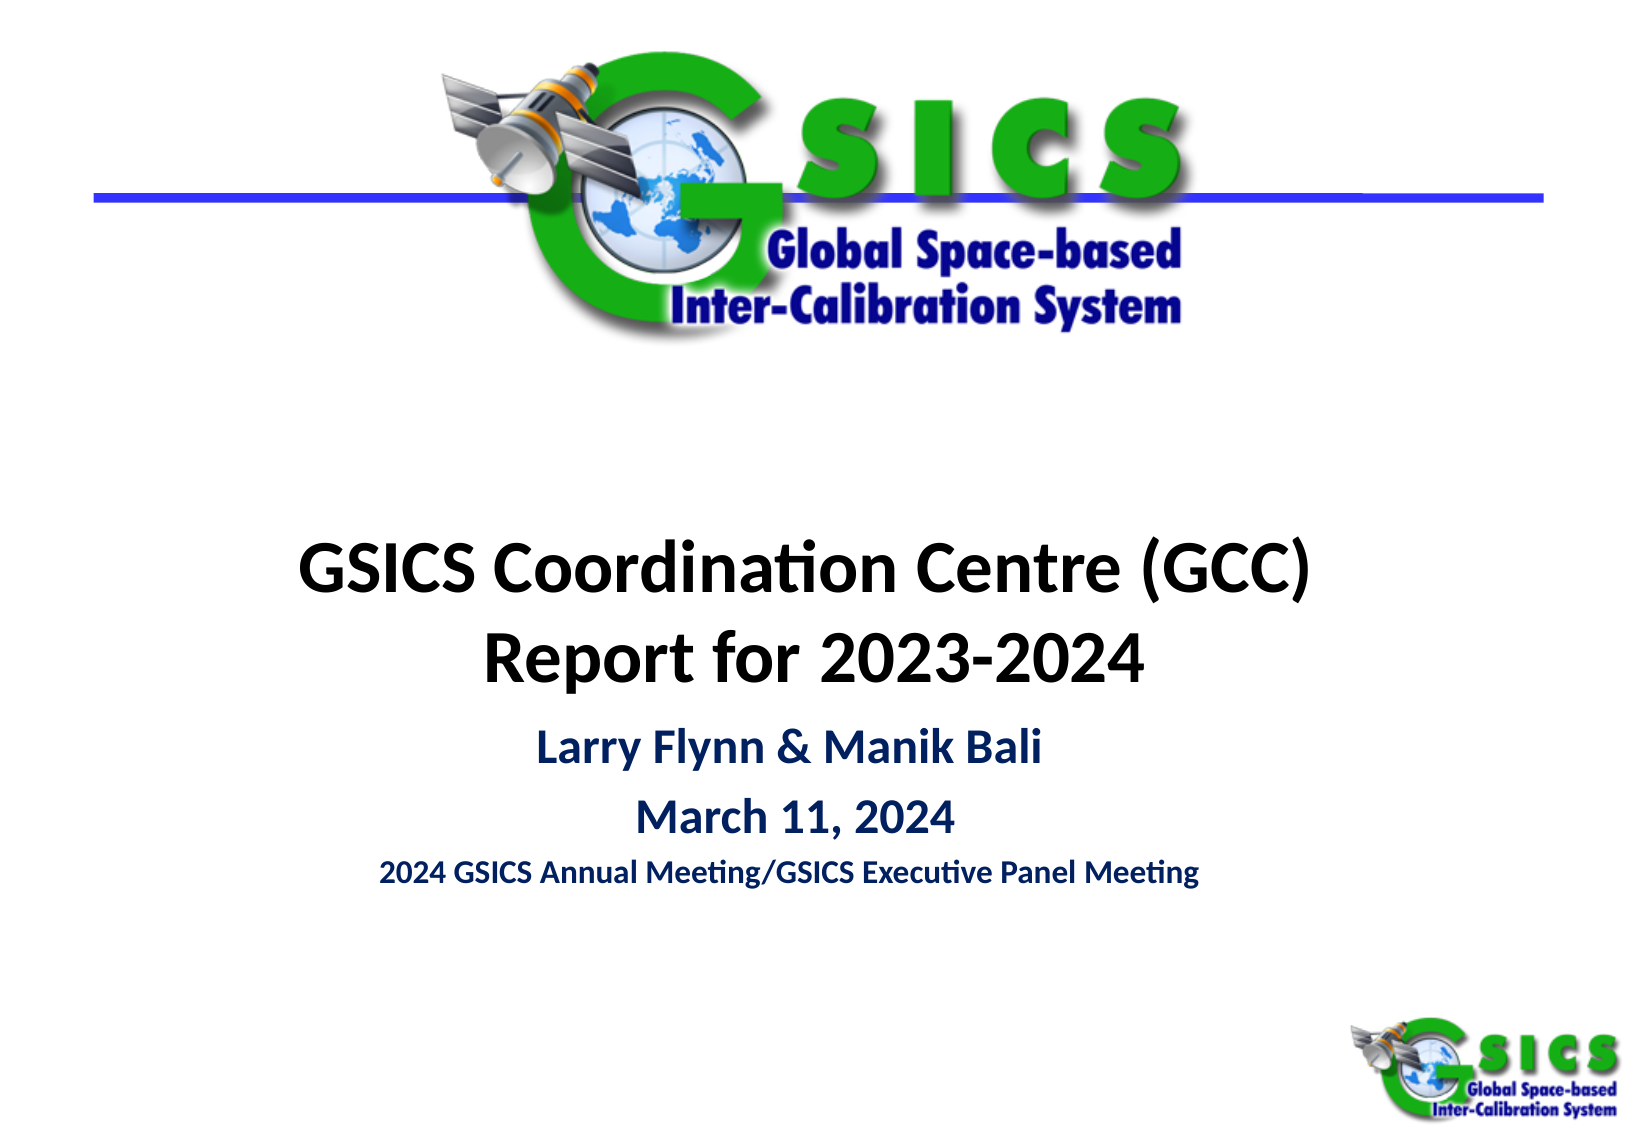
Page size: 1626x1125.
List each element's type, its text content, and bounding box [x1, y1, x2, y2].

picture [421, 30, 1204, 348]
title GSICS Coordination Centre (GCC) Report for 2023-2024 [72, 441, 1558, 684]
subtitle Larry Flynn & Manik Bali March 11, 2024 2024 GSICS Annual Meeting/GSICS Executive Panel Meeting [220, 705, 1359, 994]
picture [1343, 1010, 1625, 1125]
